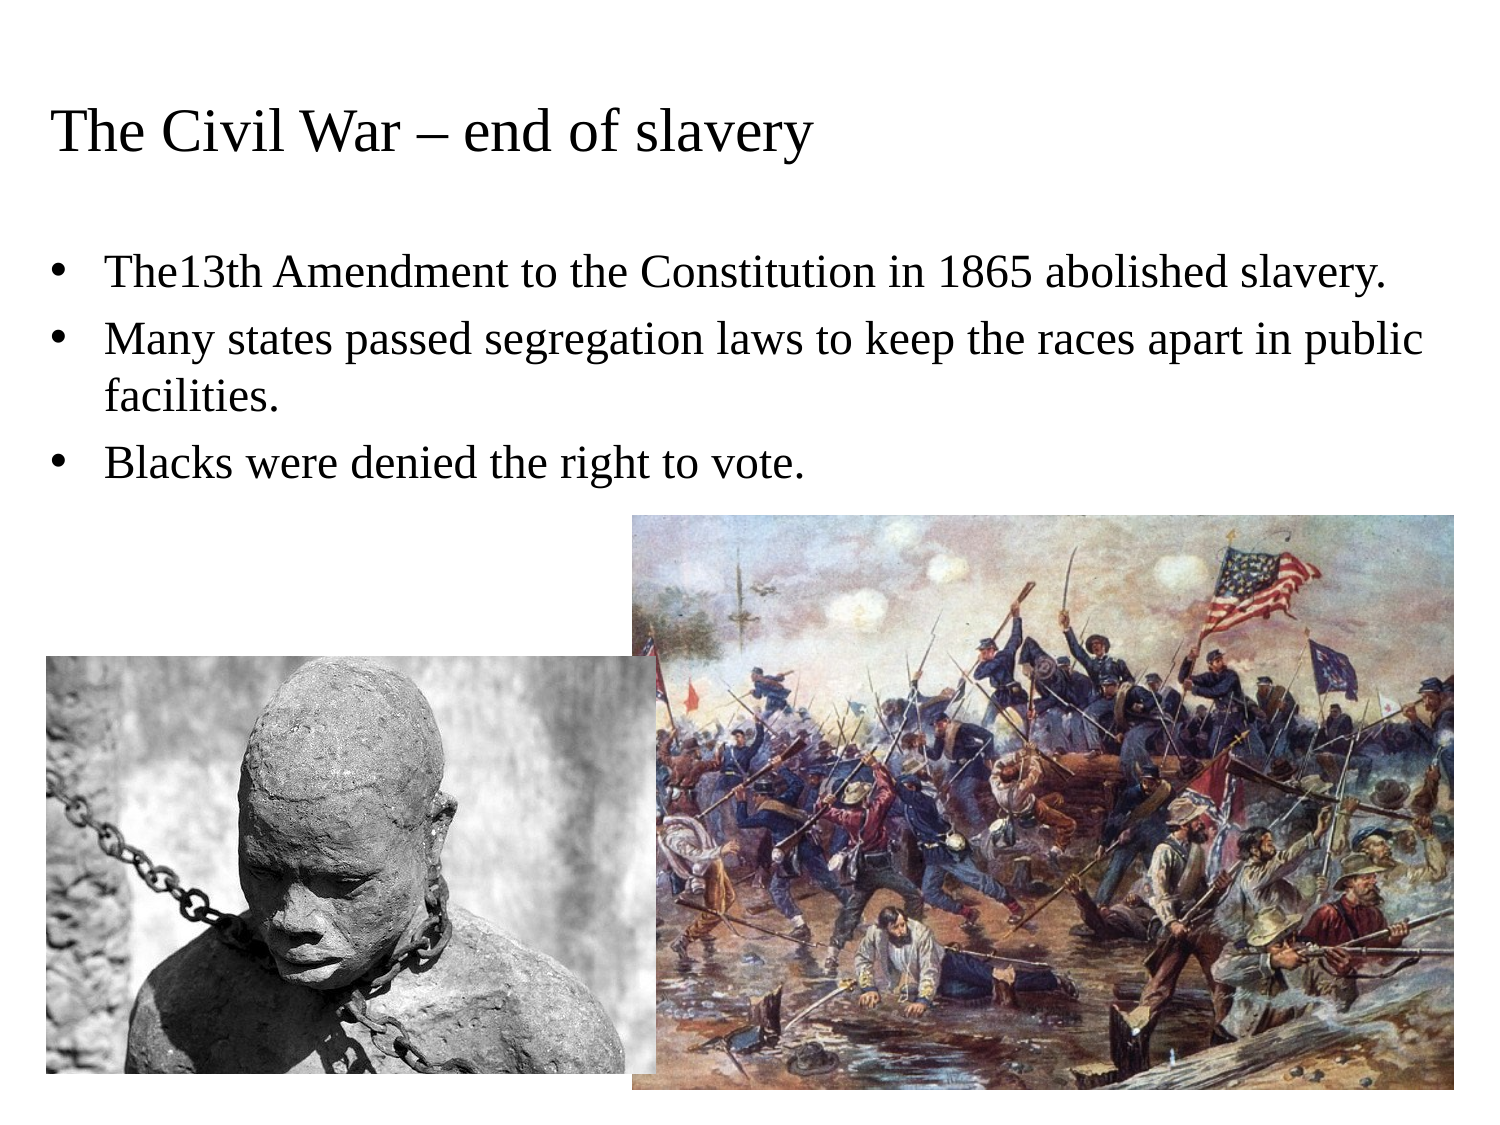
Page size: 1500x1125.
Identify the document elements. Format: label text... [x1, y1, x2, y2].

picture [46, 515, 1454, 1091]
list The Civil War – end of slavery The13th Amendment to the Constitution in 1865 abolished slavery. Many states passed segregation laws to keep the races apart in public facilities. Blacks were denied the right to vote. [35, 82, 1454, 1079]
